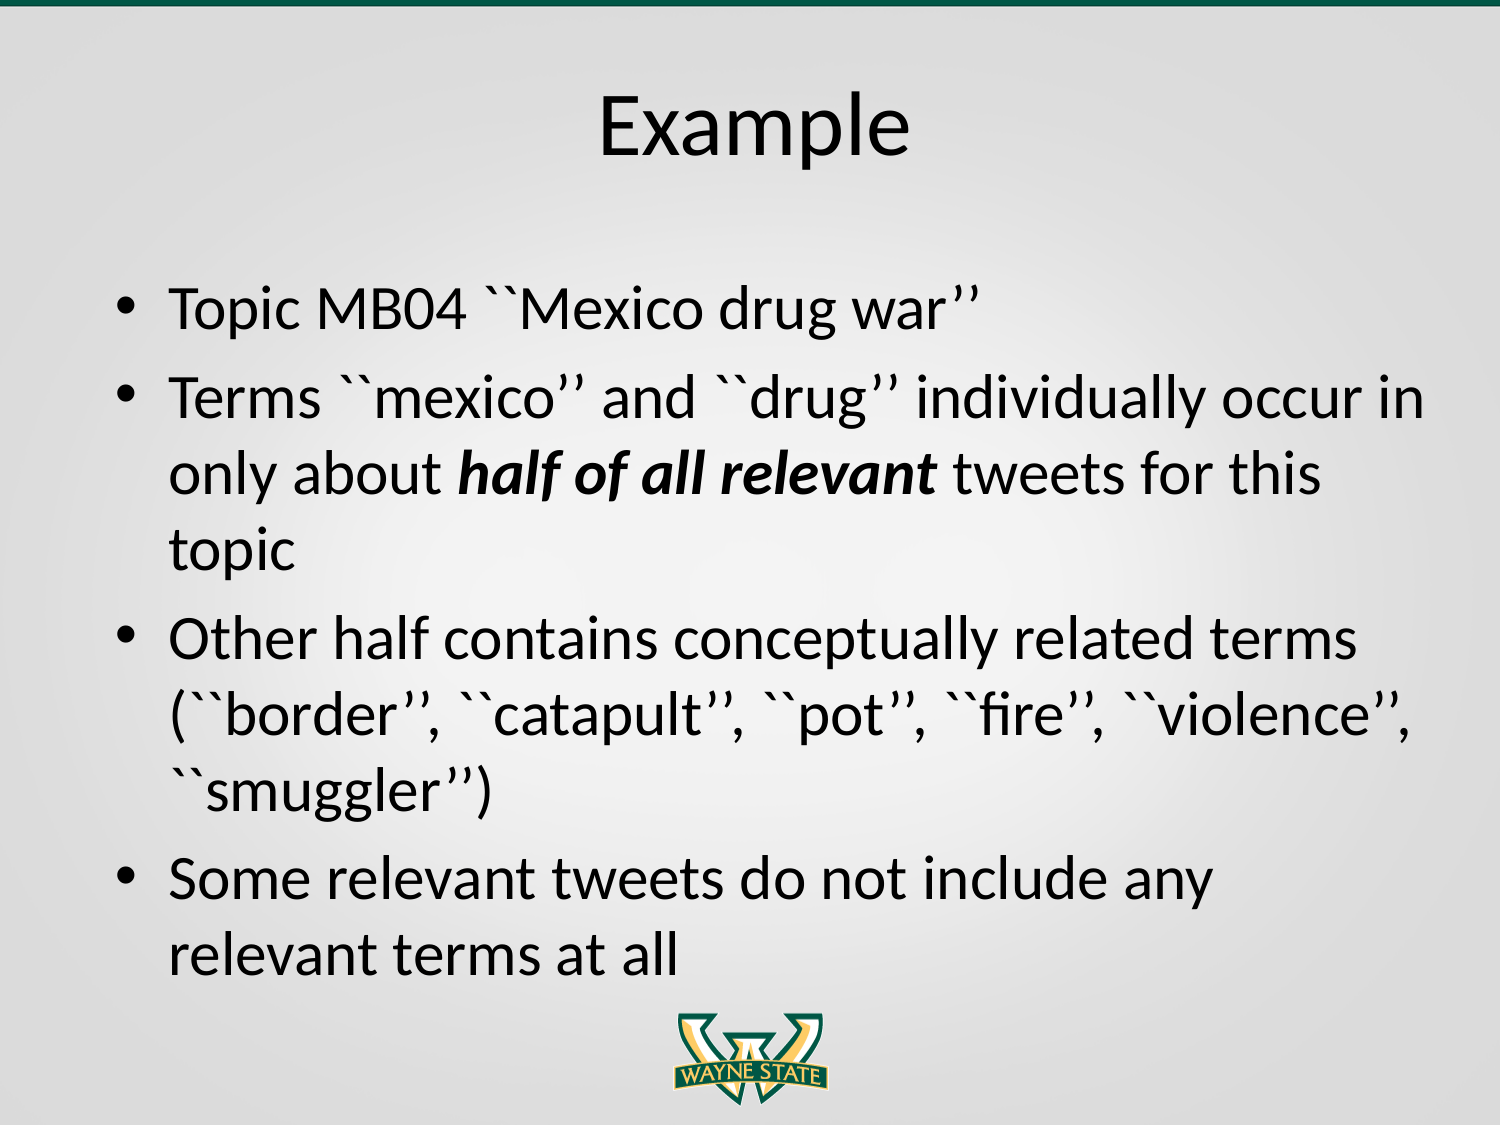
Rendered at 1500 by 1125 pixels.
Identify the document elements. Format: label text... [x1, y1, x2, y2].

title Example [79, 24, 1430, 213]
picture [0, 0, 1500, 1125]
list Topic MB04 ``Mexico drug war’’ Terms ``mexico’’ and ``drug’’ individually occur in only about half of all relevant tweets for this topic Other half contains conceptually related terms (``border’’, ``catapult’’, ``pot’’, ``fire’’, ``violence’’, ``smuggler’’) Some relevant tweets do not include any relevant terms at all [99, 259, 1450, 1002]
